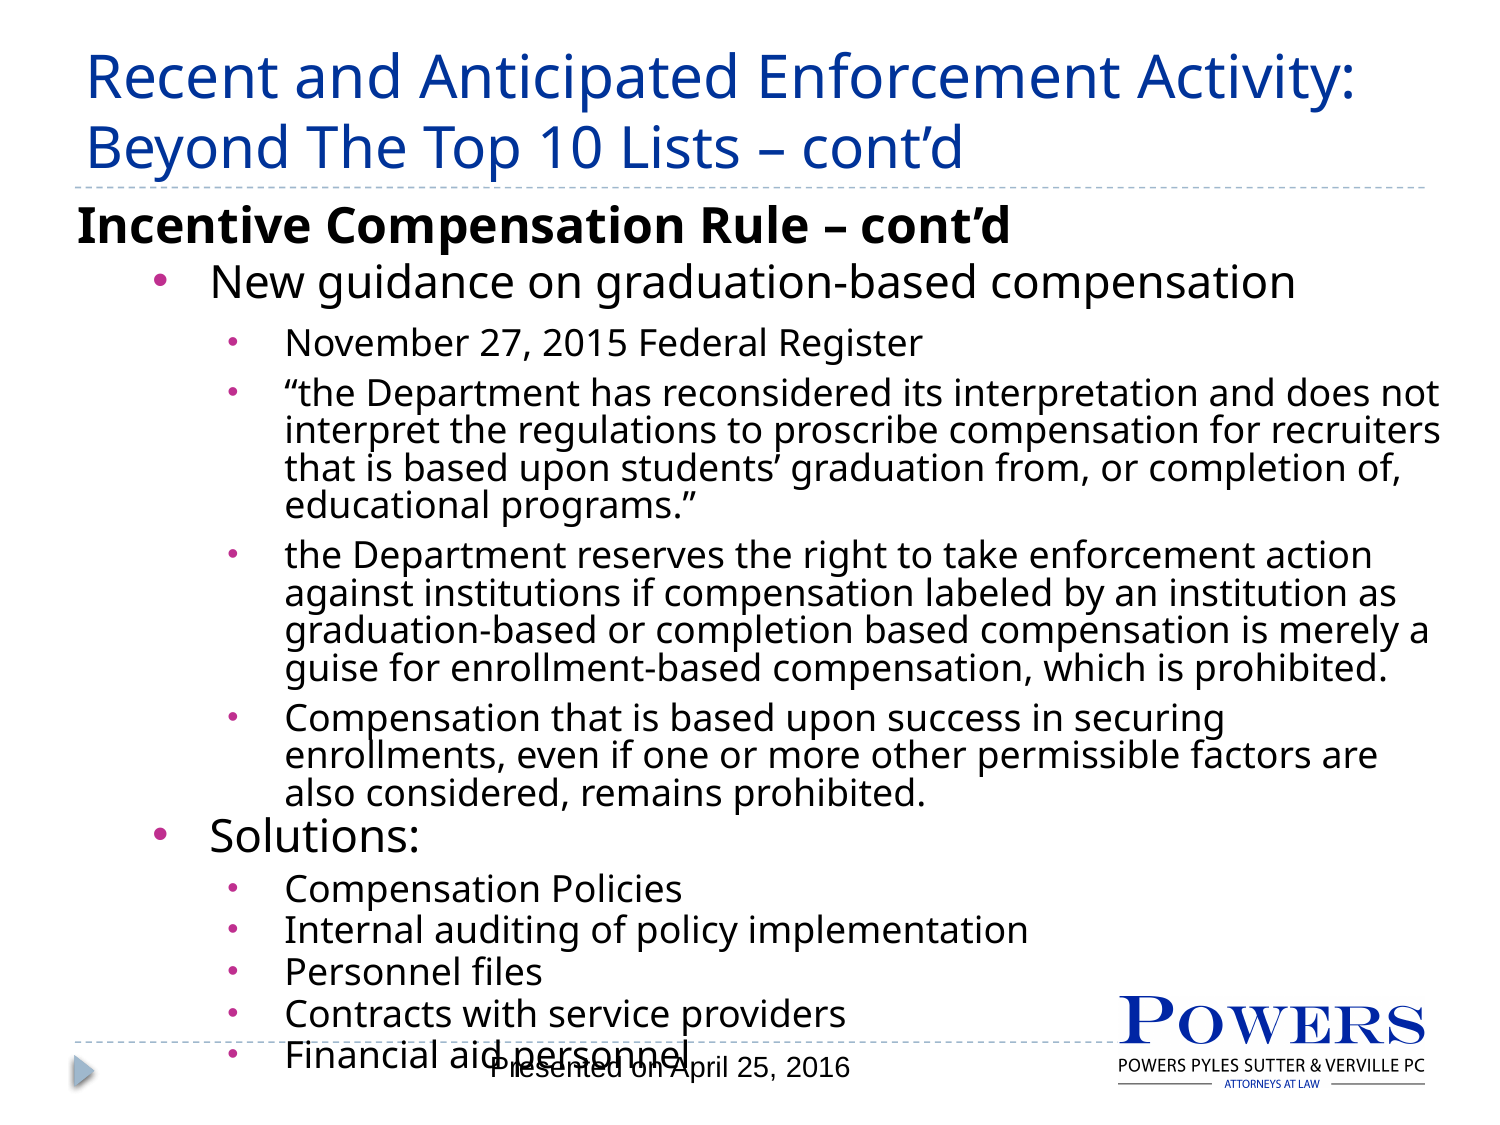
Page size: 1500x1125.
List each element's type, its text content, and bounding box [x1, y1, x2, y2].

picture [1118, 1075, 1425, 1088]
text_box Incentive Compensation Rule – cont’d New guidance on graduation-based compensation November 27, 2015 Federal Register “the Department has reconsidered its interpretation and does not interpret the regulations to proscribe compensation for recruiters that is based upon students’ graduation from, or completion of, educational programs.” the Department reserves the right to take enforcement action against institutions if compensation labeled by an institution as graduation-based or completion based compensation is merely a guise for enrollment-based compensation, which is prohibited. Compensation that is based upon success in securing enrollments, even if one or more other permissible factors are also considered, remains prohibited. Solutions: Compensation Policies Internal auditing of policy implementation Personnel files Contracts with service providers Financial aid personnel [62, 204, 1463, 1075]
title Recent and Anticipated Enforcement Activity: Beyond The Top 10 Lists – cont’d [70, 12, 1421, 188]
footer Presented on April 25, 2016 [474, 1040, 1050, 1101]
